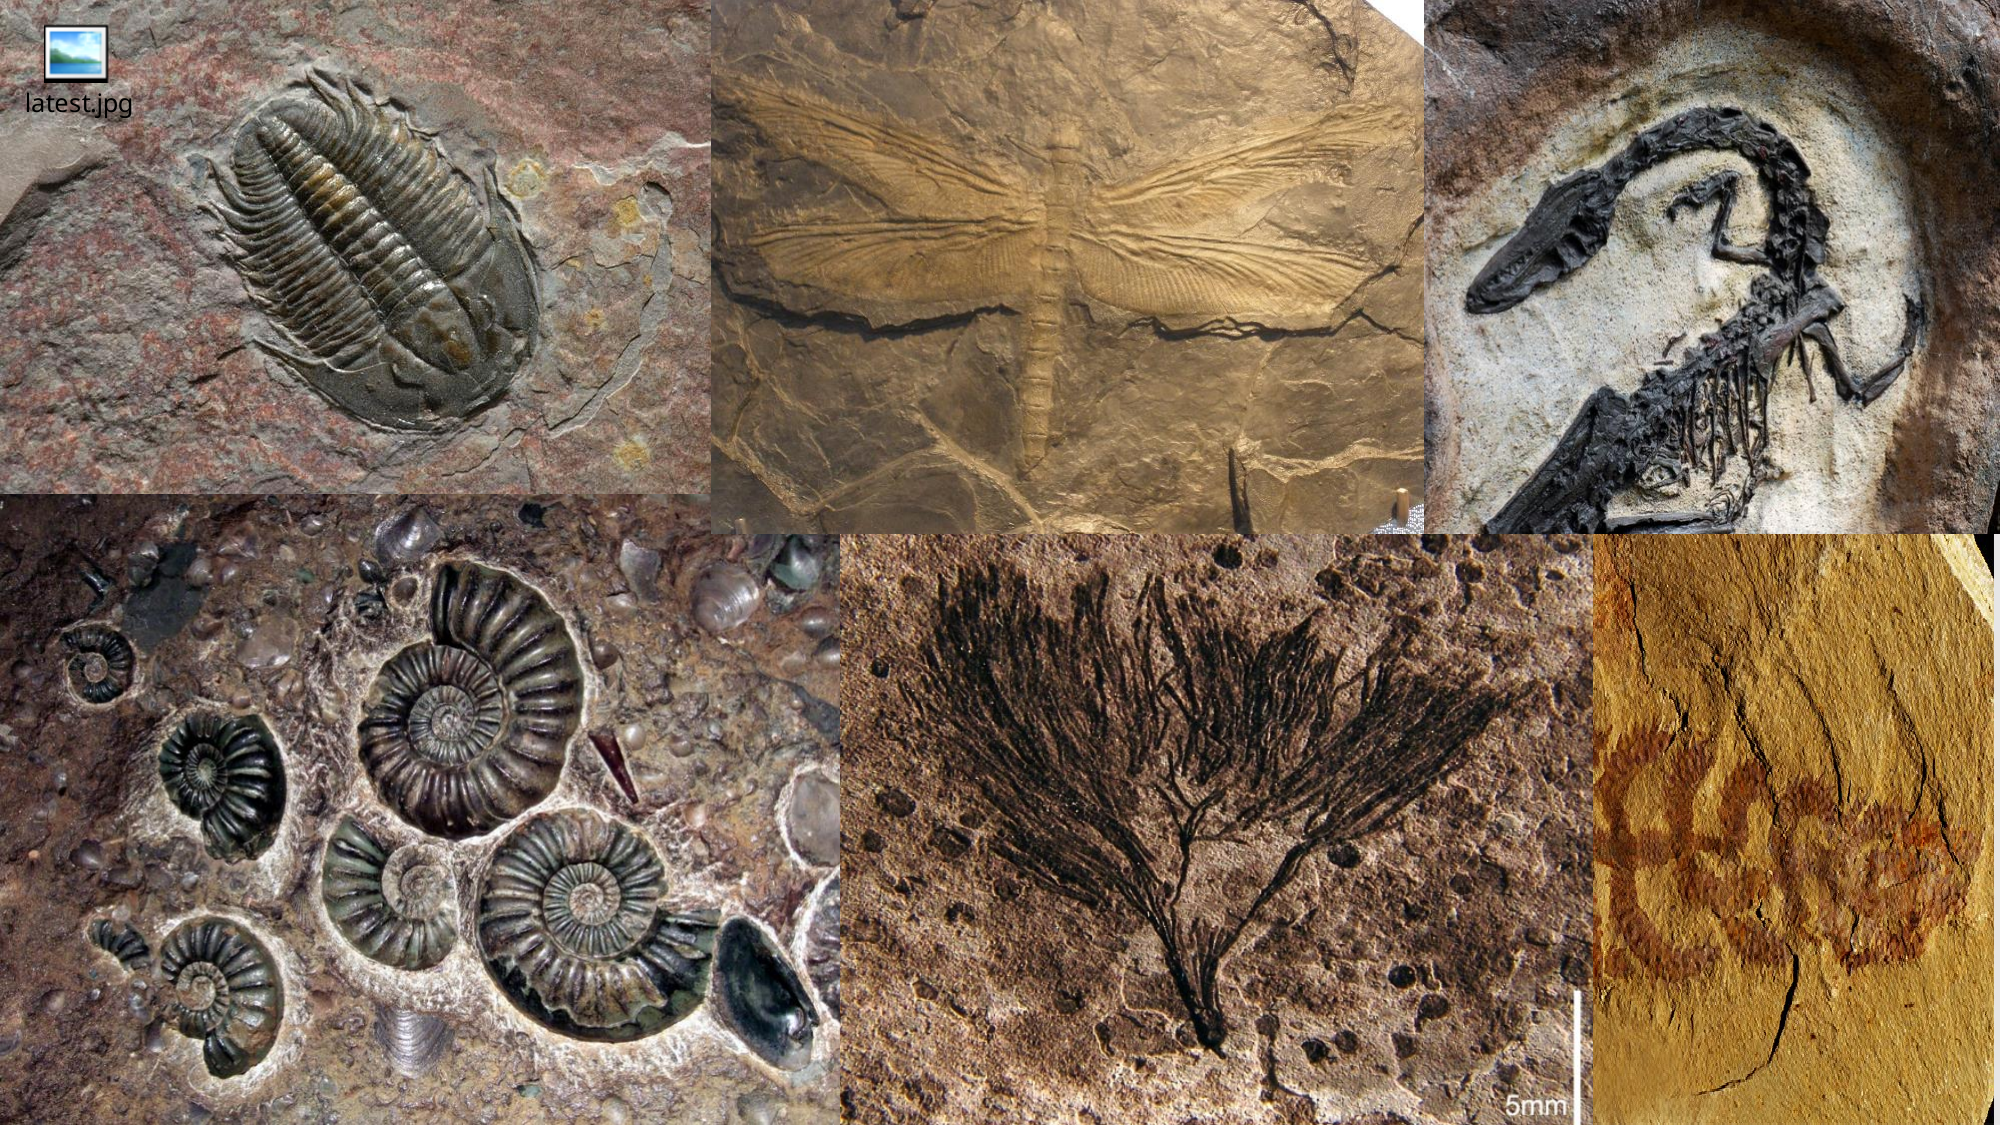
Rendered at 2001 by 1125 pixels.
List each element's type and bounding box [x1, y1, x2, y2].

text_box [15, 15, 143, 128]
picture [0, 0, 2000, 1125]
